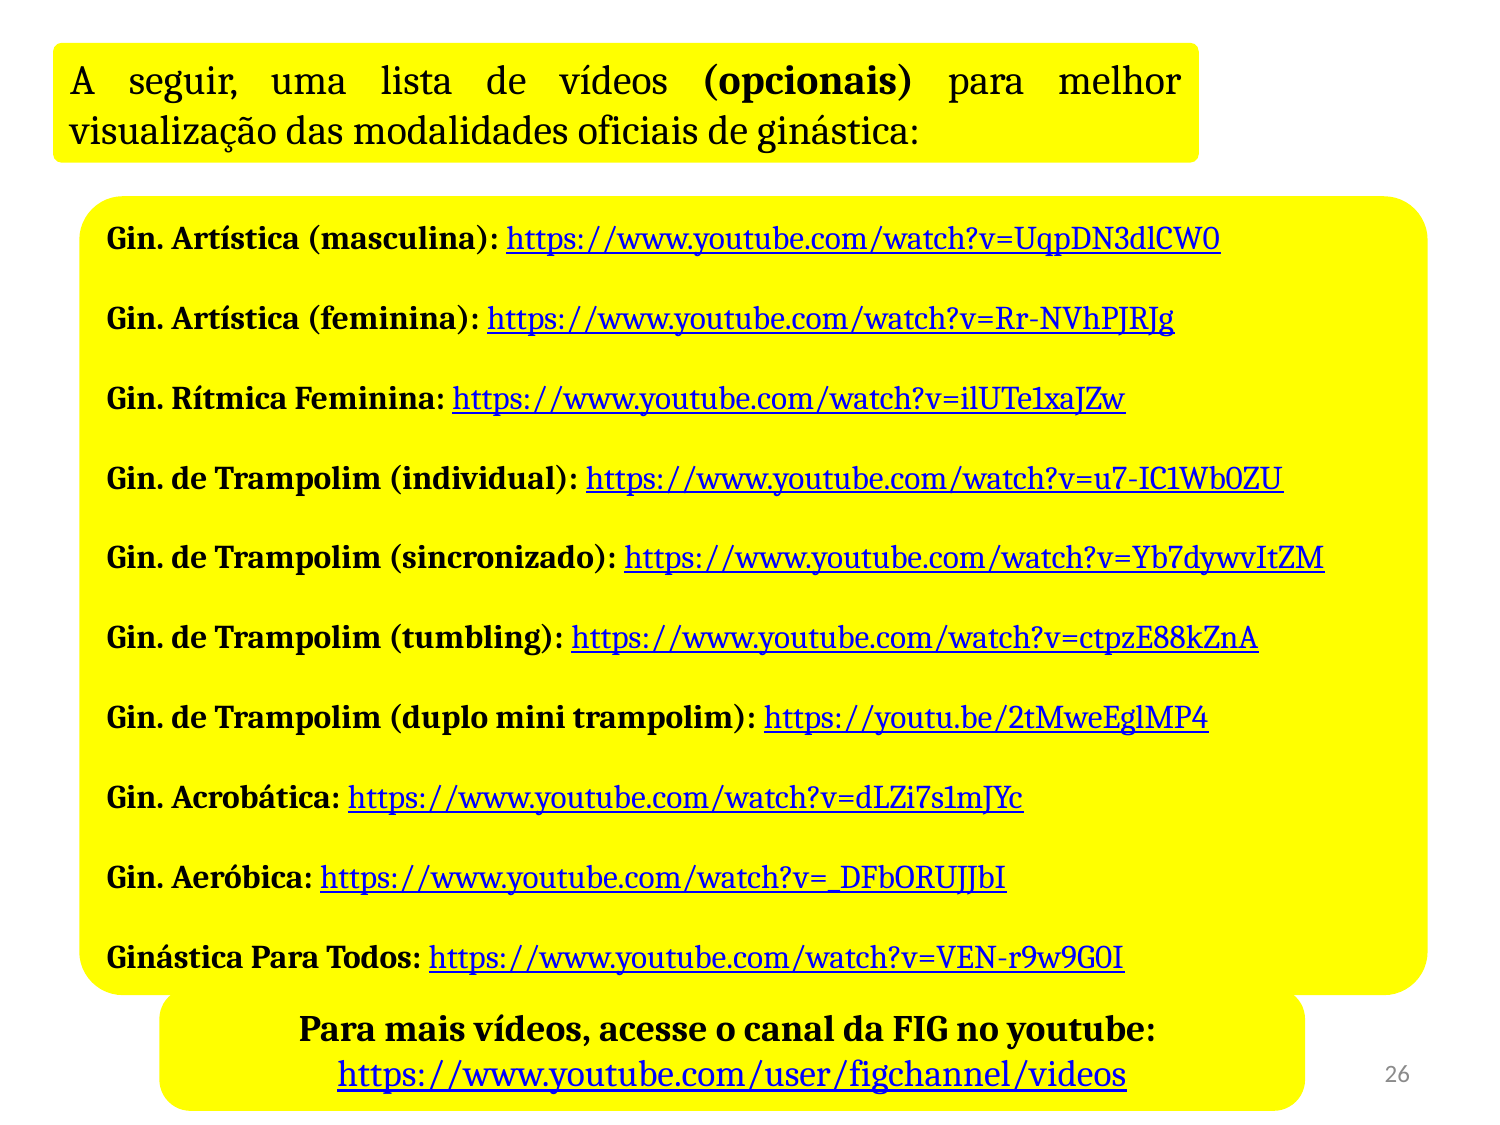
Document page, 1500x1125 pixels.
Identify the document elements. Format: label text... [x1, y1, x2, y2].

text_box Para mais vídeos, acesse o canal da FIG no youtube: https://www.youtube.com/user/figchannel/videos [159, 987, 1306, 1111]
slide_number 26 [1296, 1042, 1425, 1103]
text_box A seguir, uma lista de vídeos (opcionais) para melhor visualização das modalidades oficiais de ginástica: [53, 42, 1199, 163]
text_box Gin. Artística (masculina): https://www.youtube.com/watch?v=UqpDN3dlCW0 Gin. Artística (feminina): https://www.youtube.com/watch?v=Rr-NVhPJRJg Gin. Rítmica Feminina: https://www.youtube.com/watch?v=ilUTe1xaJZw Gin. de Trampolim (individual): https://www.youtube.com/watch?v=u7-IC1Wb0ZU Gin. de Trampolim (sincronizado): https://www.youtube.com/watch?v=Yb7dywvItZM Gin. de Trampolim (tumbling): https://www.youtube.com/watch?v=ctpzE88kZnA Gin. de Trampolim (duplo mini trampolim): https://youtu.be/2tMweEglMP4 Gin. Acrobática: https://www.youtube.com/watch?v=dLZi7s1mJYc Gin. Aeróbica: https://www.youtube.com/watch?v=_DFbORUJJbI Ginástica Para Todos: https://www.youtube.com/watch?v=VEN-r9w9G0I [79, 196, 1428, 996]
